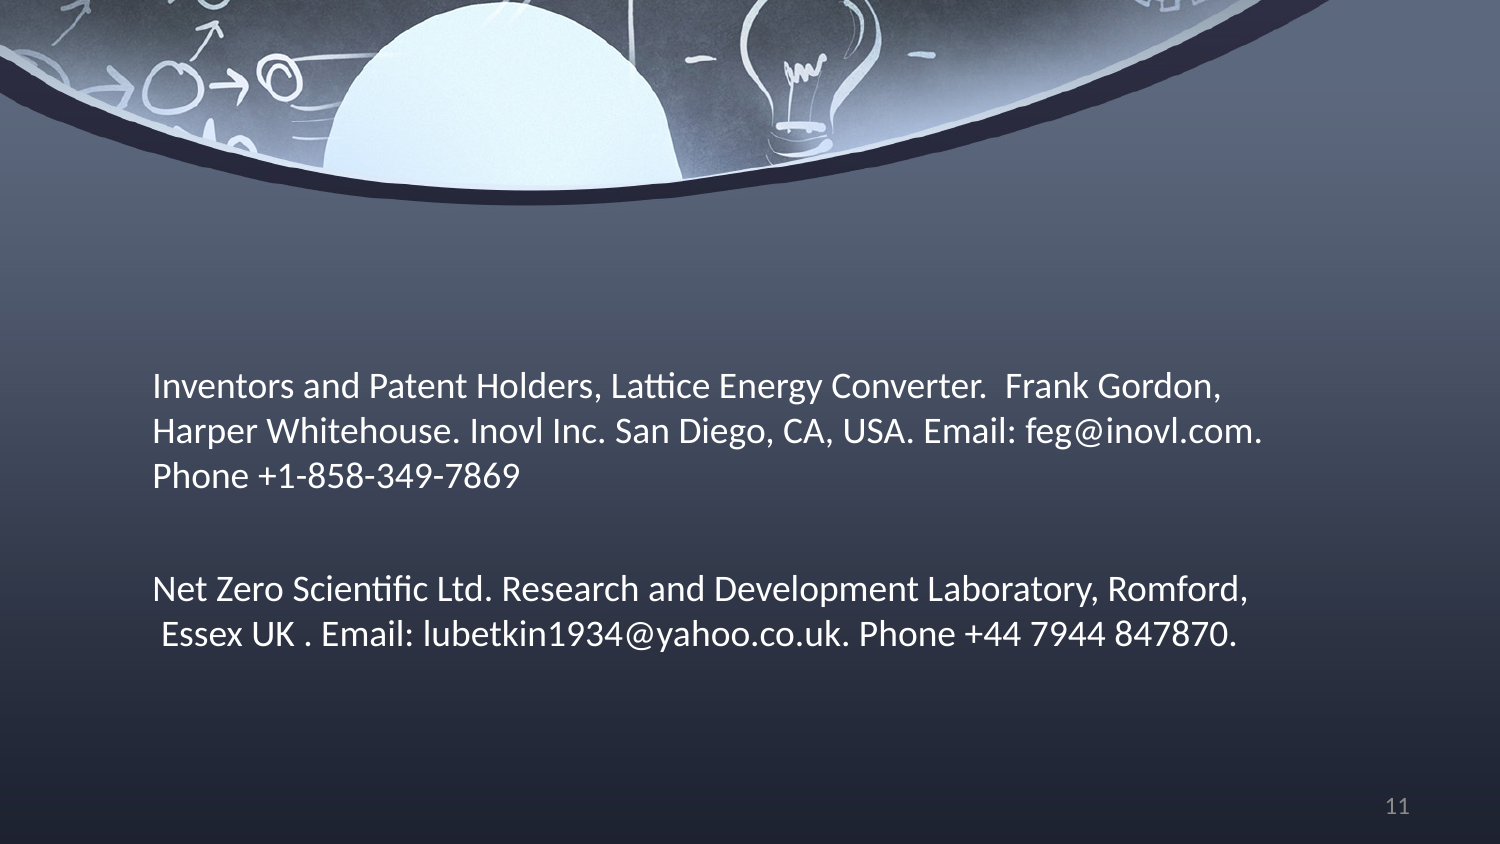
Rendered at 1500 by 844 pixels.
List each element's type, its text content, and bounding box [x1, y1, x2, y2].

slide_number 11 [1074, 782, 1425, 827]
picture [0, 0, 1500, 844]
text_box Net Zero Scientific Ltd. Research and Development Laboratory, Romford, Essex UK . Email: lubetkin1934@yahoo.co.uk. Phone +44 7944 847870. [137, 556, 1291, 662]
text_box Inventors and Patent Holders, Lattice Energy Converter. Frank Gordon, Harper Whitehouse. Inovl Inc. San Diego, CA, USA. Email: feg@inovl.com. Phone +1-858-349-7869 [137, 353, 1324, 503]
